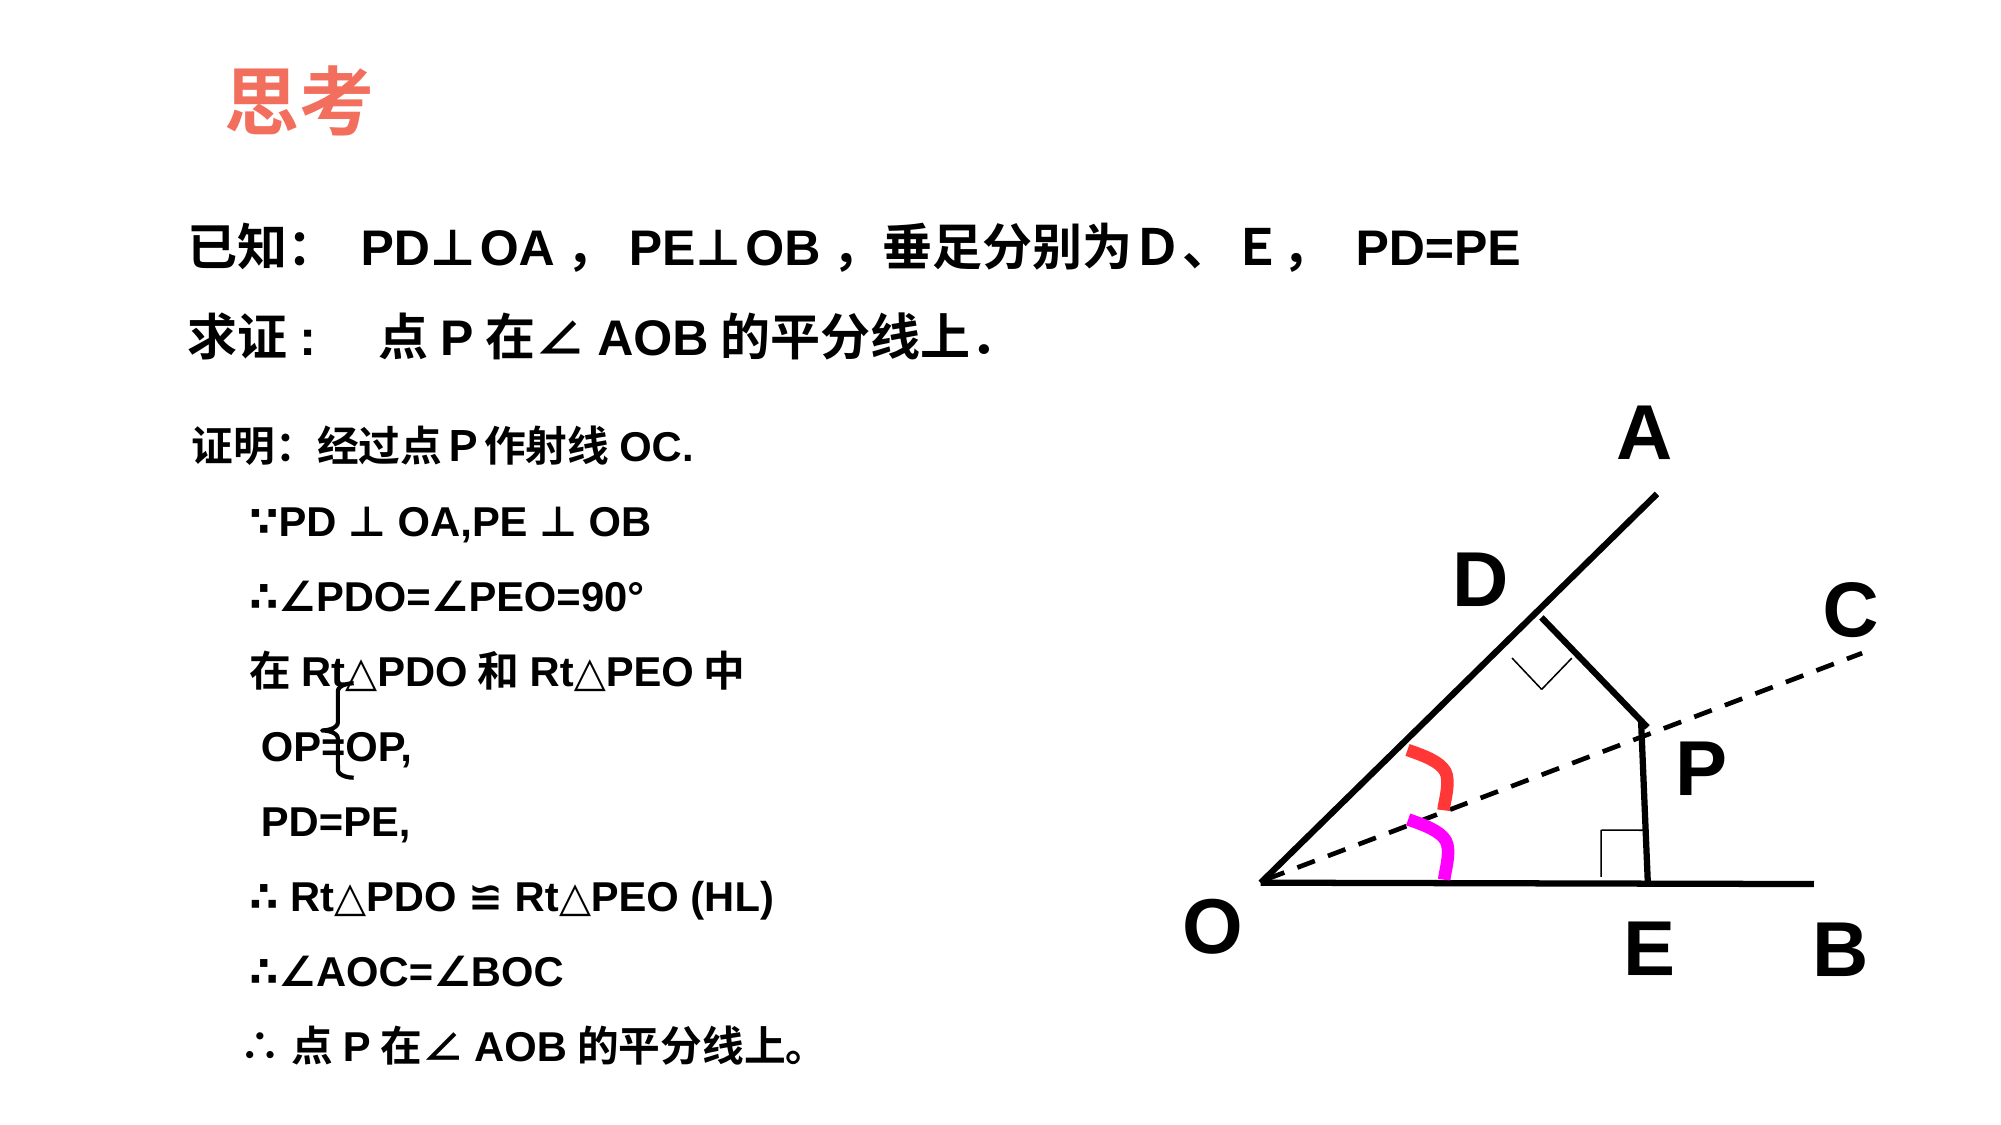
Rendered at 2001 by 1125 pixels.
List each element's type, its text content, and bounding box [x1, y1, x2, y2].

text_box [1294, 891, 1852, 1067]
text_box C [1852, 551, 1896, 661]
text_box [177, 387, 1294, 1076]
text_box 思考 [209, 47, 779, 153]
text_box 已知： PD⊥OA，PE⊥OB，垂足分别为Ｄ、Ｅ， PD=PE 求证: 点P在∠AOB的平分线上． [172, 178, 2000, 464]
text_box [1294, 421, 1852, 641]
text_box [1294, 641, 1858, 891]
